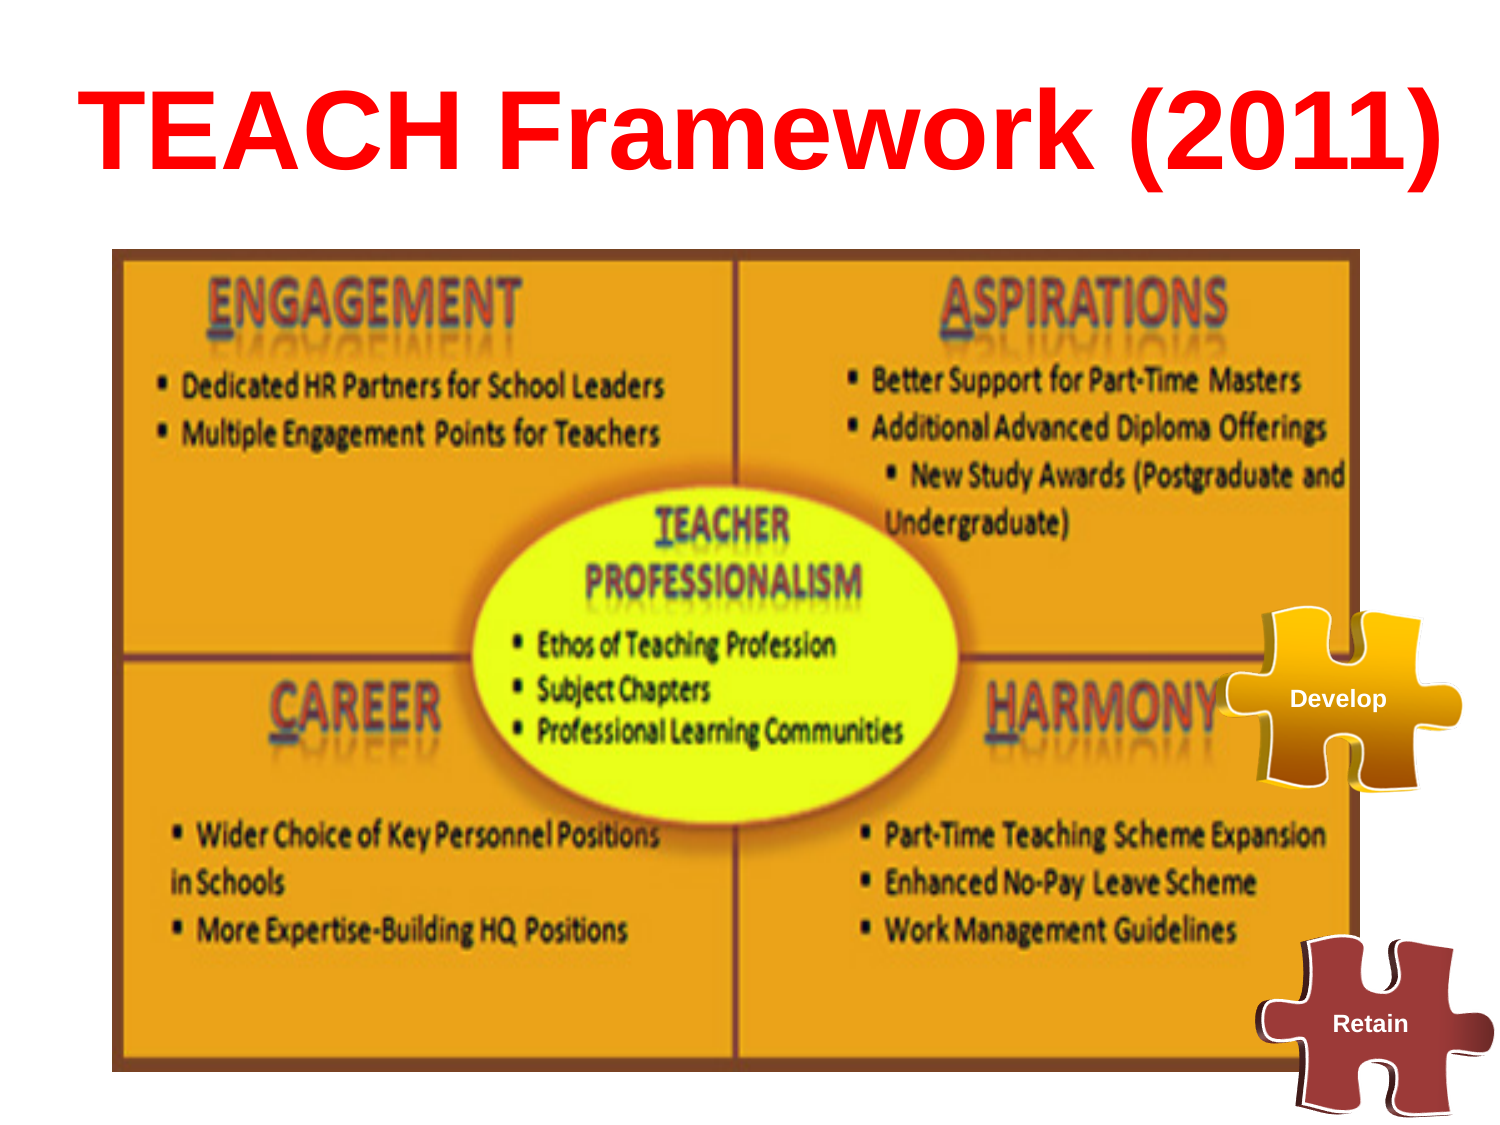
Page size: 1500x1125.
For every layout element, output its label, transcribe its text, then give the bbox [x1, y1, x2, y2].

picture [112, 249, 1500, 1125]
text_box TEACH Framework (2011) [62, 49, 1467, 200]
